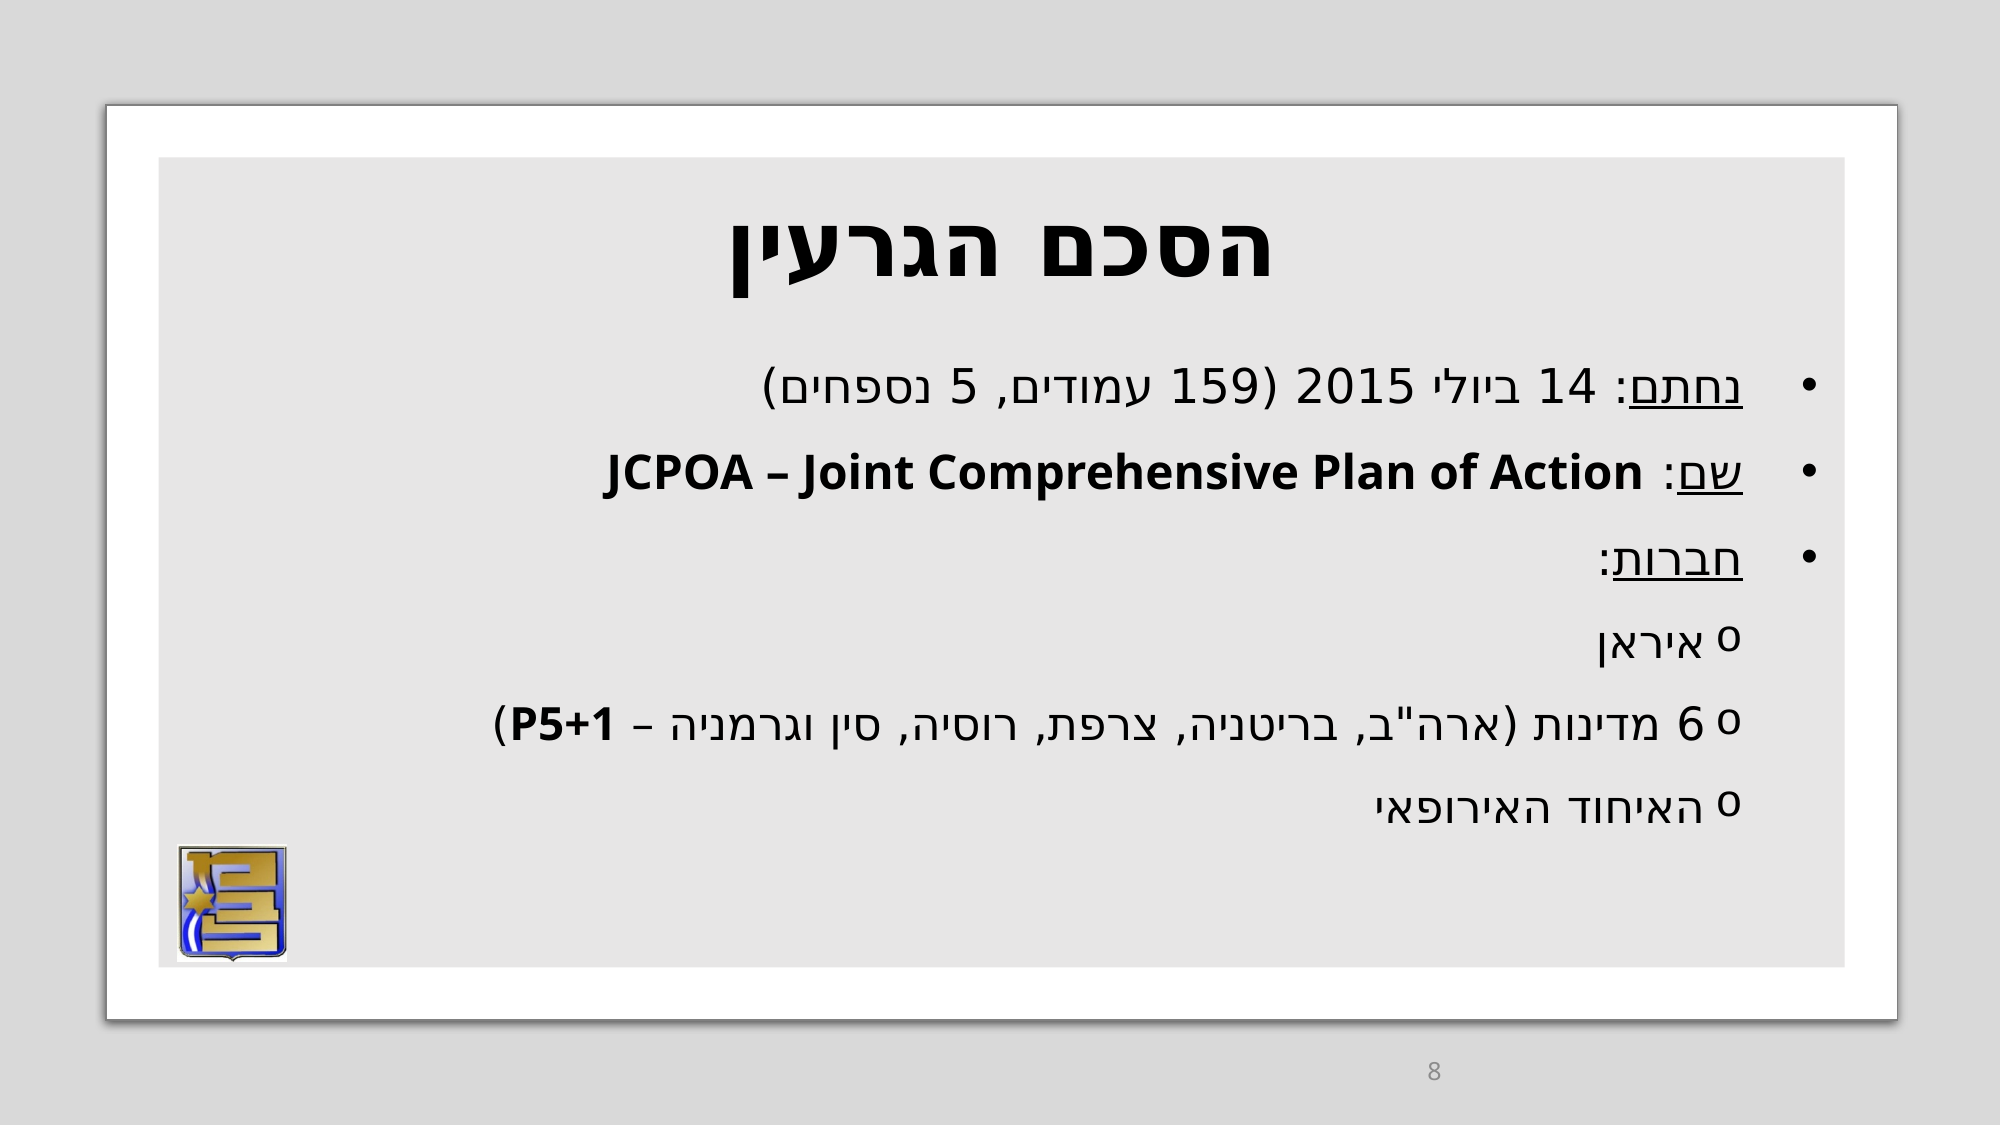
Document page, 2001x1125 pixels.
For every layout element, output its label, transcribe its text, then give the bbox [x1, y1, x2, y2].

text_box [0, 0, 2000, 1125]
picture [177, 844, 287, 962]
text_box [158, 156, 1846, 968]
title הסכם הגרעין [211, 171, 1793, 319]
text_box נחתם: 14 ביולי 2015 (159 עמודים, 5 נספחים) שם: JCPOA – Joint Comprehensive Plan of Action חברות: איראן 6 מדינות (ארה"ב, בריטניה, צרפת, רוסיה, סין וגרמניה – P5+1) האיחוד האירופאי [158, 319, 1833, 1002]
text_box [105, 104, 1898, 1021]
slide_number 8 [1412, 1042, 1863, 1103]
